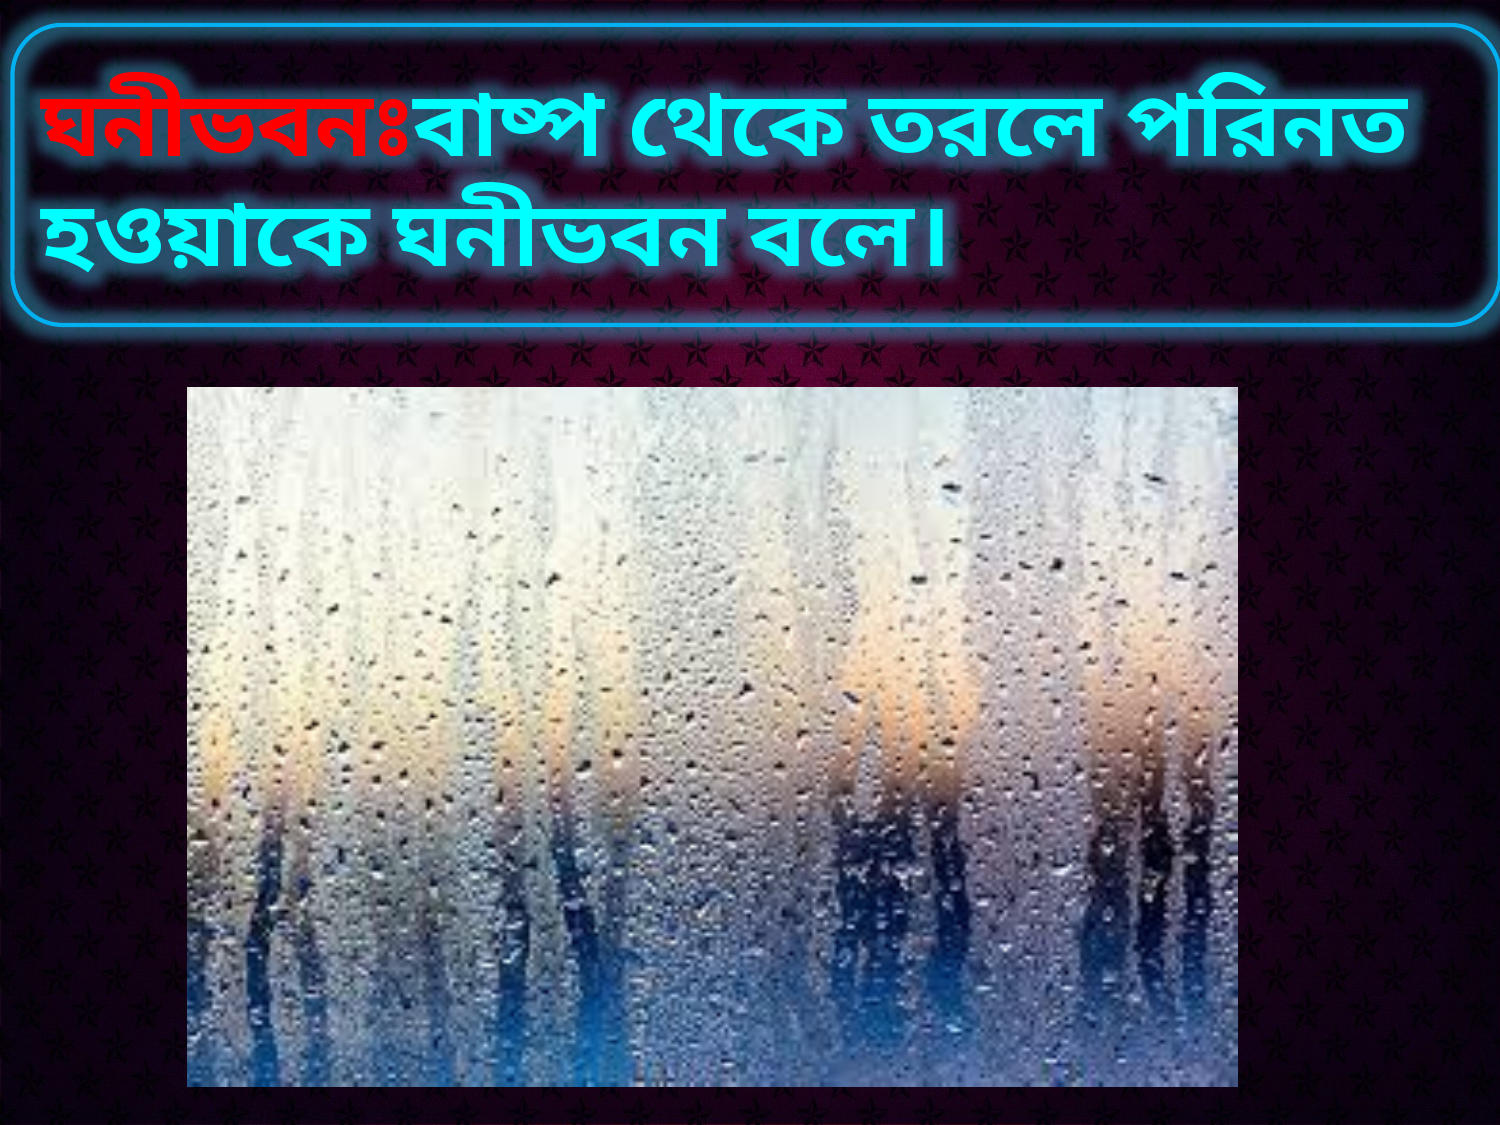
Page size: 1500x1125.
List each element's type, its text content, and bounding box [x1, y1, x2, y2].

text_box ঘনীভবনঃবাষ্প থেকে তরলে পরিনত হওয়াকে ঘনীভবন বলে। [10, 22, 1500, 328]
picture [0, 0, 1500, 1125]
